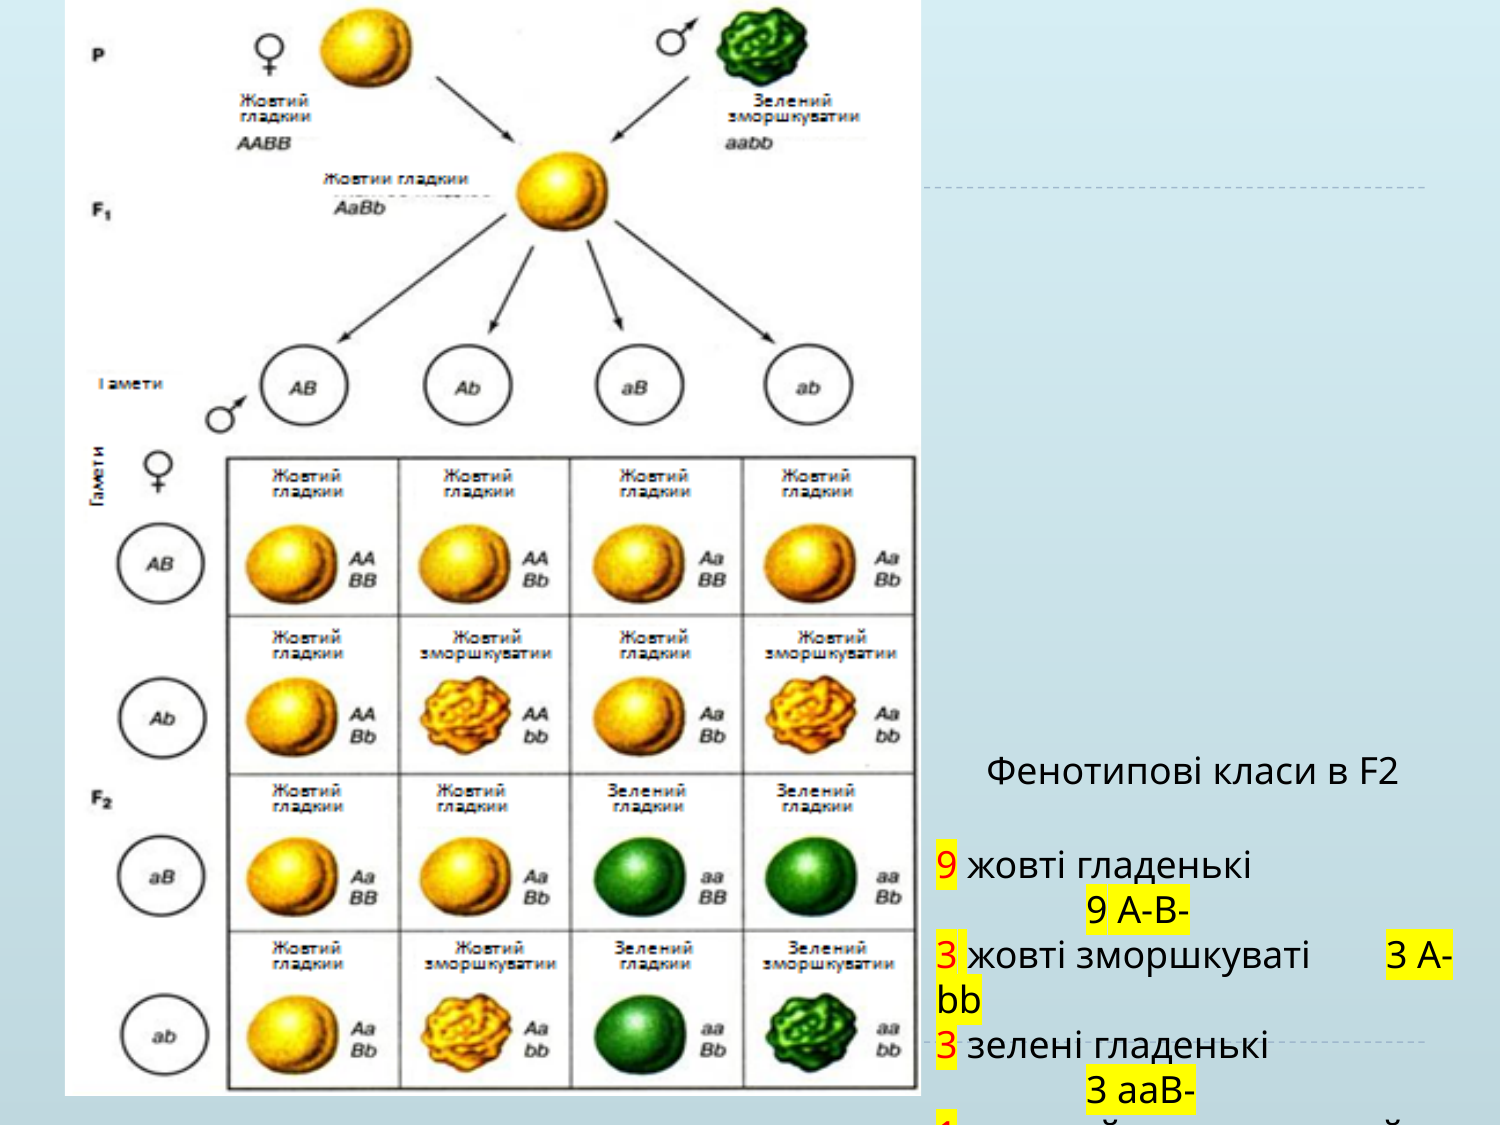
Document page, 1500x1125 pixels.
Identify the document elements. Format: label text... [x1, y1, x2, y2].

text_box 9 жовті гладенькі 9 А-В- 3 жовті зморшкуваті 3 А-bb 3 зелені гладенькі 3 aaB- 1 зелений зморшкуватий 1 aabb [921, 834, 1500, 1125]
picture [64, 0, 922, 1096]
text_box Фенотипові класи в F2 [971, 739, 1415, 799]
